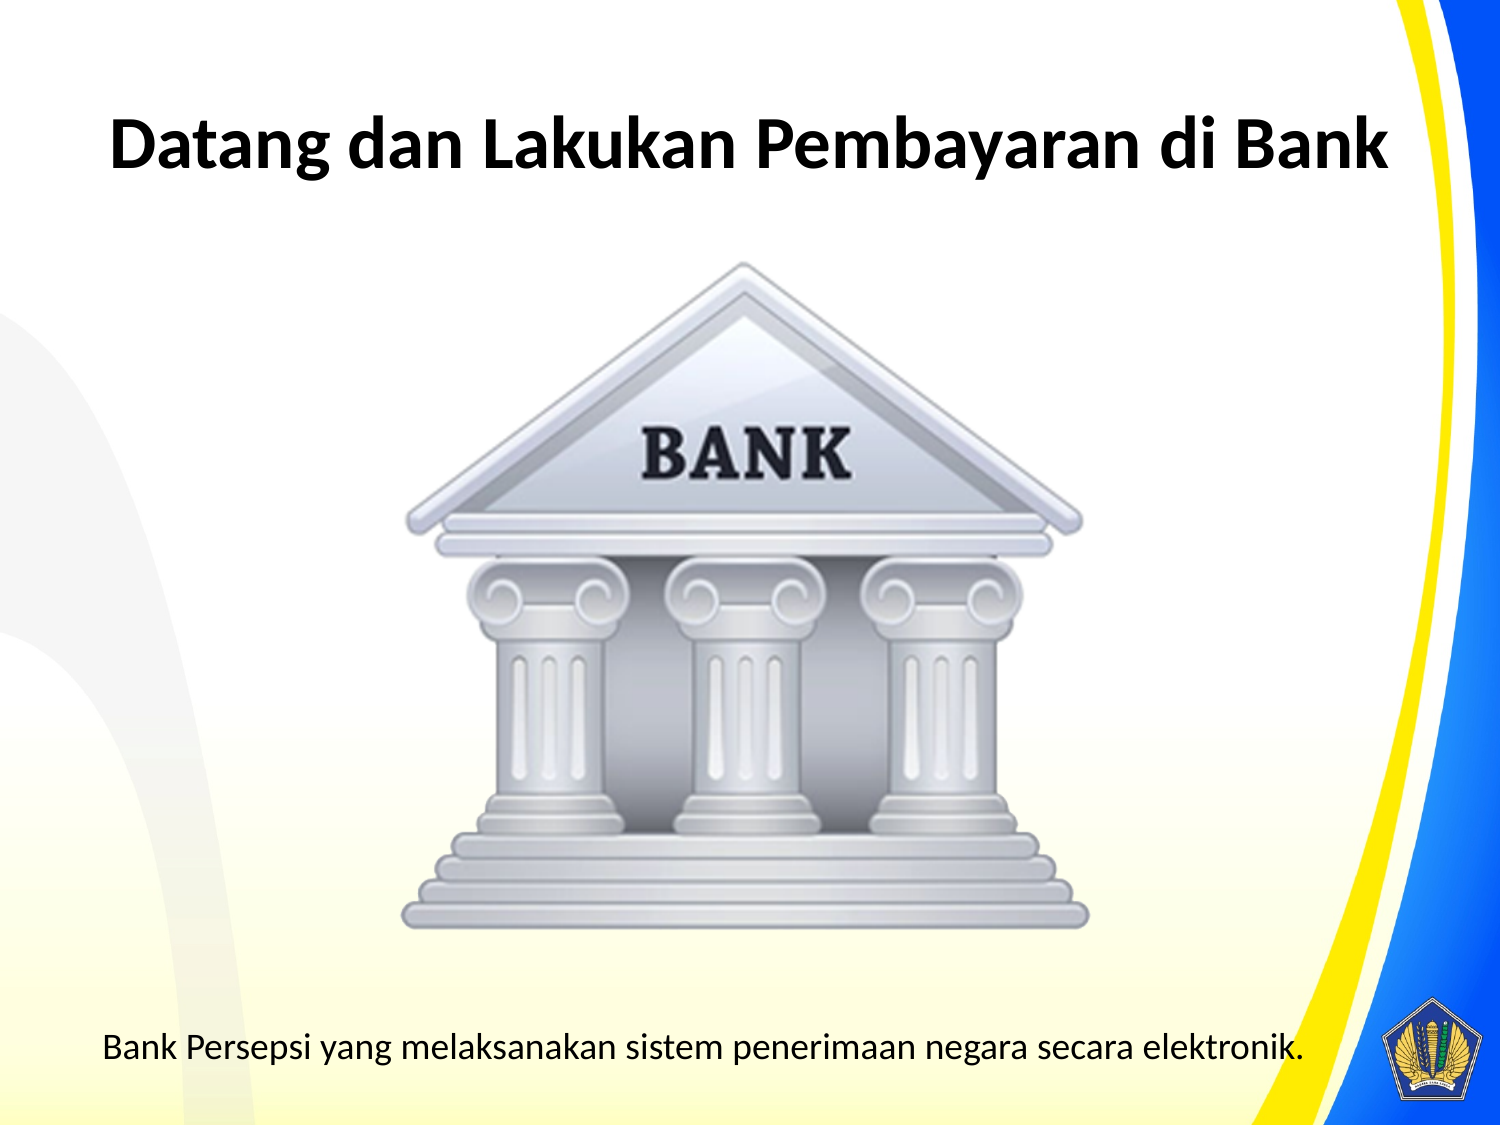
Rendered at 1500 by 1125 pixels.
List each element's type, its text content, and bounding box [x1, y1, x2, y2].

picture [0, 0, 1500, 1125]
text_box Bank Persepsi yang melaksanakan sistem penerimaan negara secara elektronik. [87, 1014, 1325, 1075]
title Datang dan Lakukan Pembayaran di Bank [74, 44, 1426, 233]
